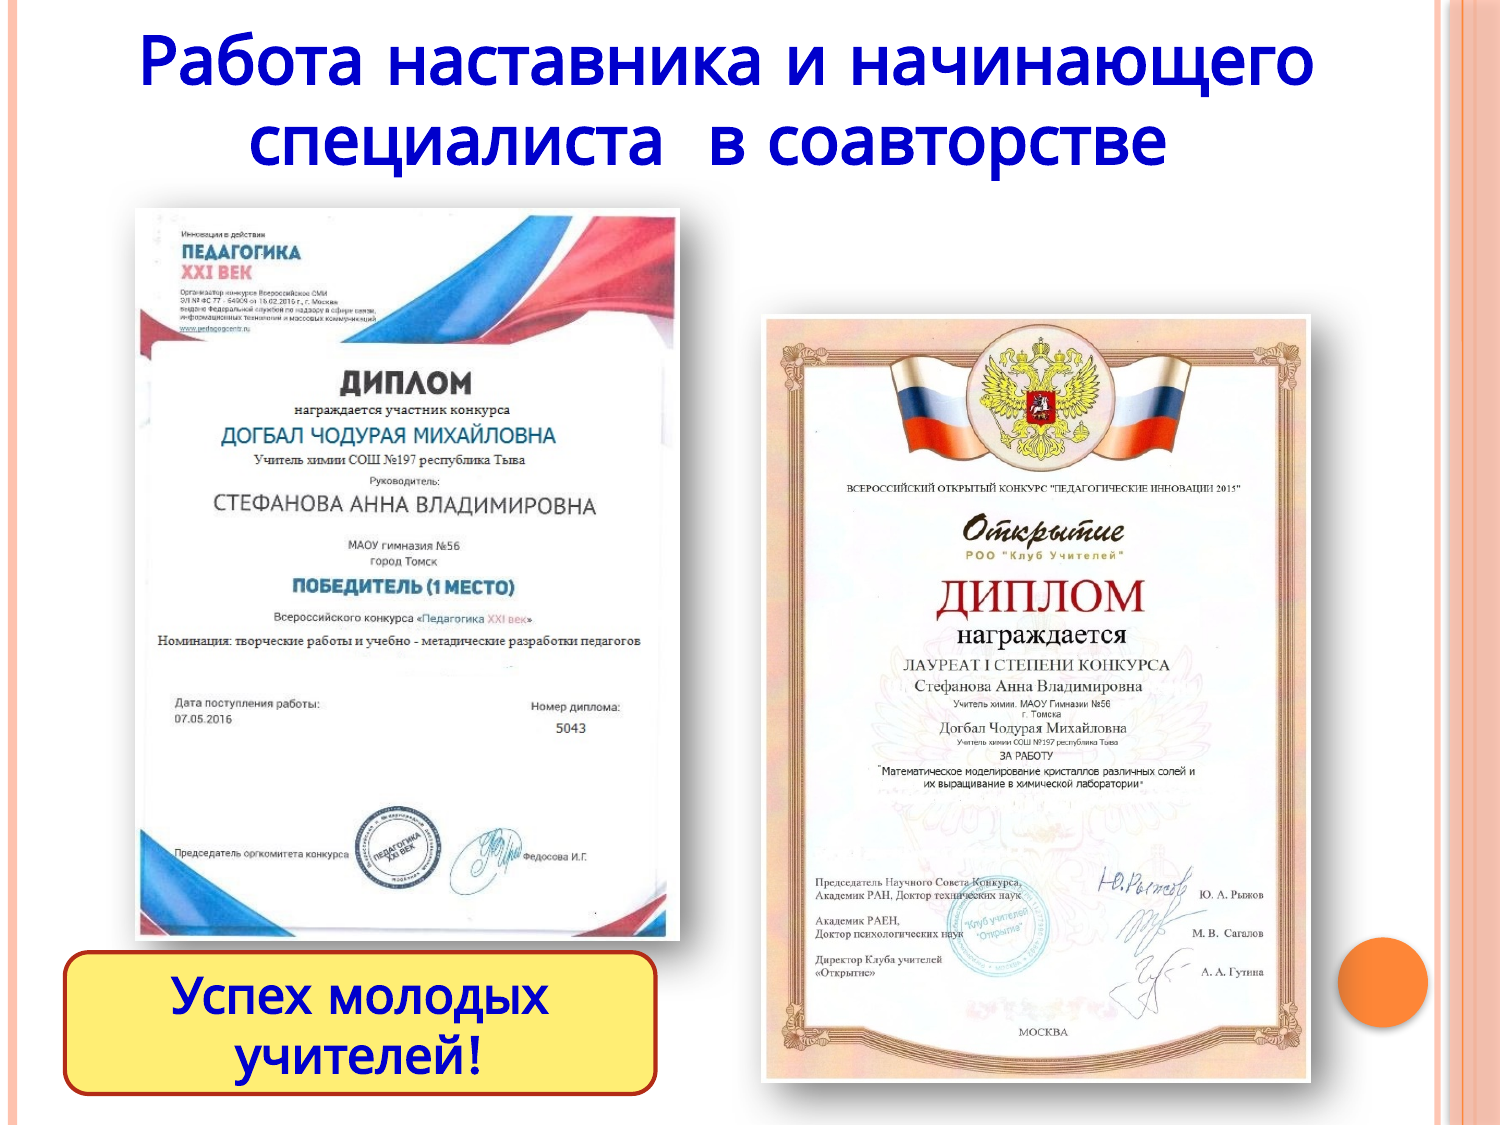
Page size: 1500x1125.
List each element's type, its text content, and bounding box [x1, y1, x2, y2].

picture [135, 207, 680, 941]
text_box Работа наставника и начинающего специалиста в соавторстве [53, 30, 1365, 185]
picture [761, 313, 1312, 1083]
text_box Успех молодых учителей! [62, 950, 658, 1097]
